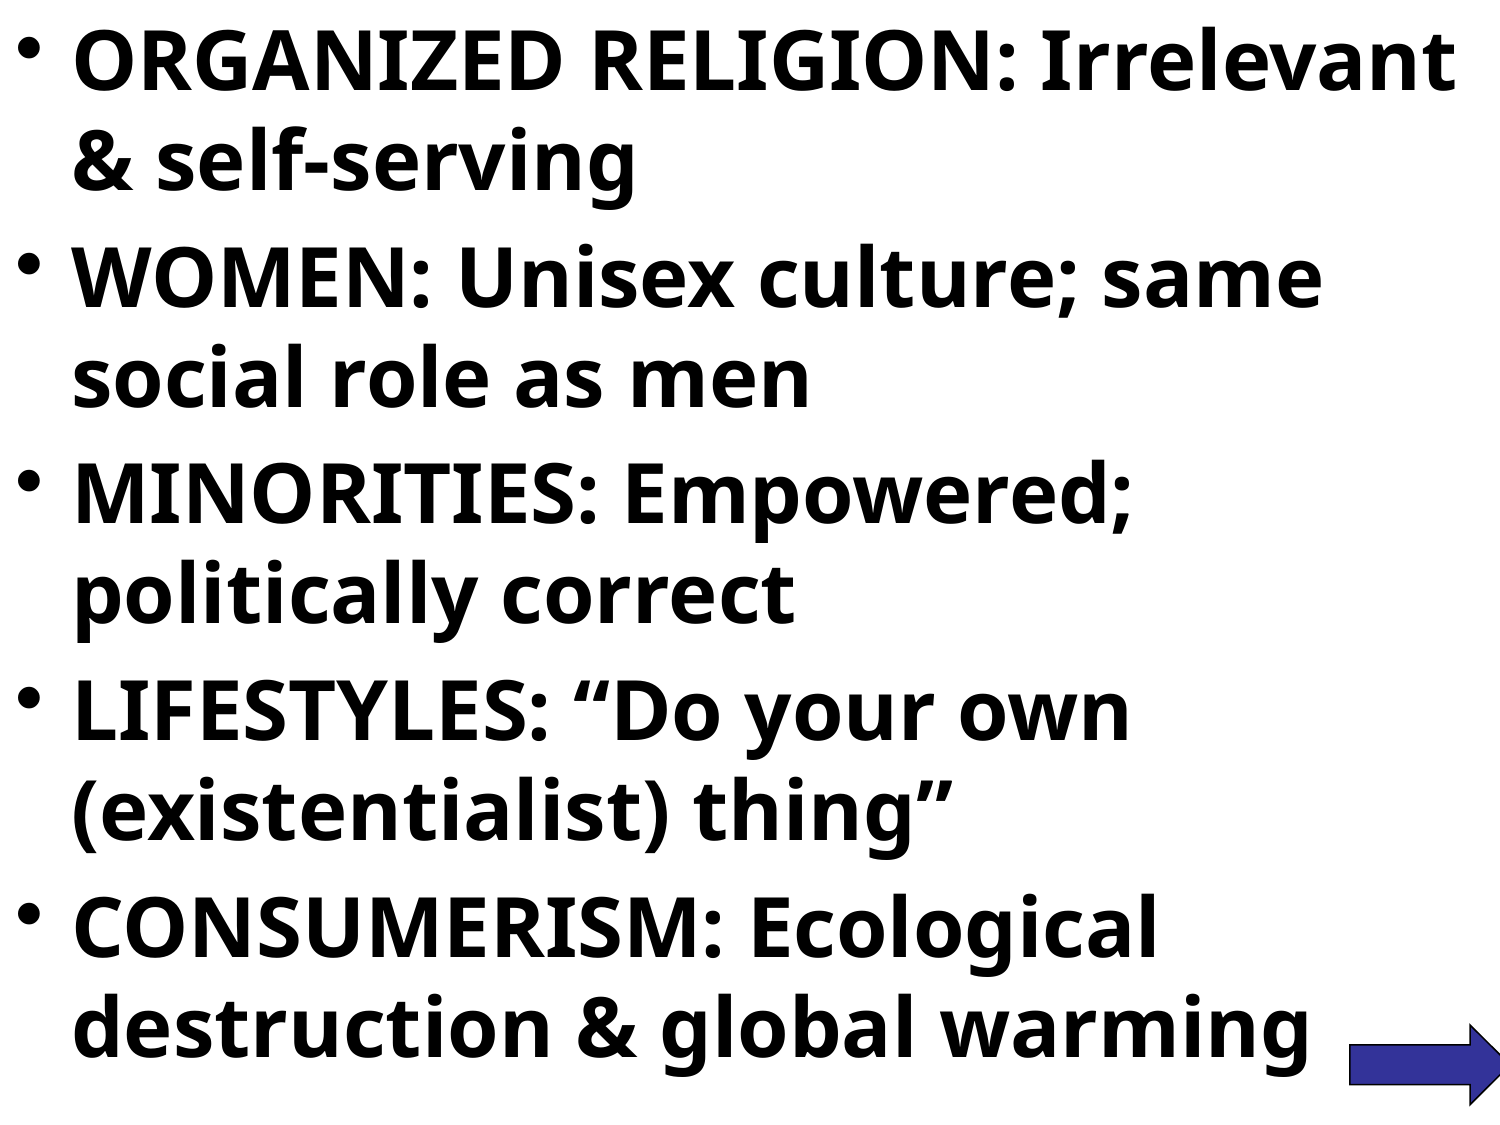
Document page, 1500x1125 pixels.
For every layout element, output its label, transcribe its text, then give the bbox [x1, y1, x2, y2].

text_box [1349, 1025, 1500, 1105]
list ORGANIZED RELIGION: Irrelevant & self-serving WOMEN: Unisex culture; same social role as men MINORITIES: Empowered; politically correct LIFESTYLES: “Do your own (existentialist) thing” CONSUMERISM: Ecological destruction & global warming [0, 0, 1500, 1125]
